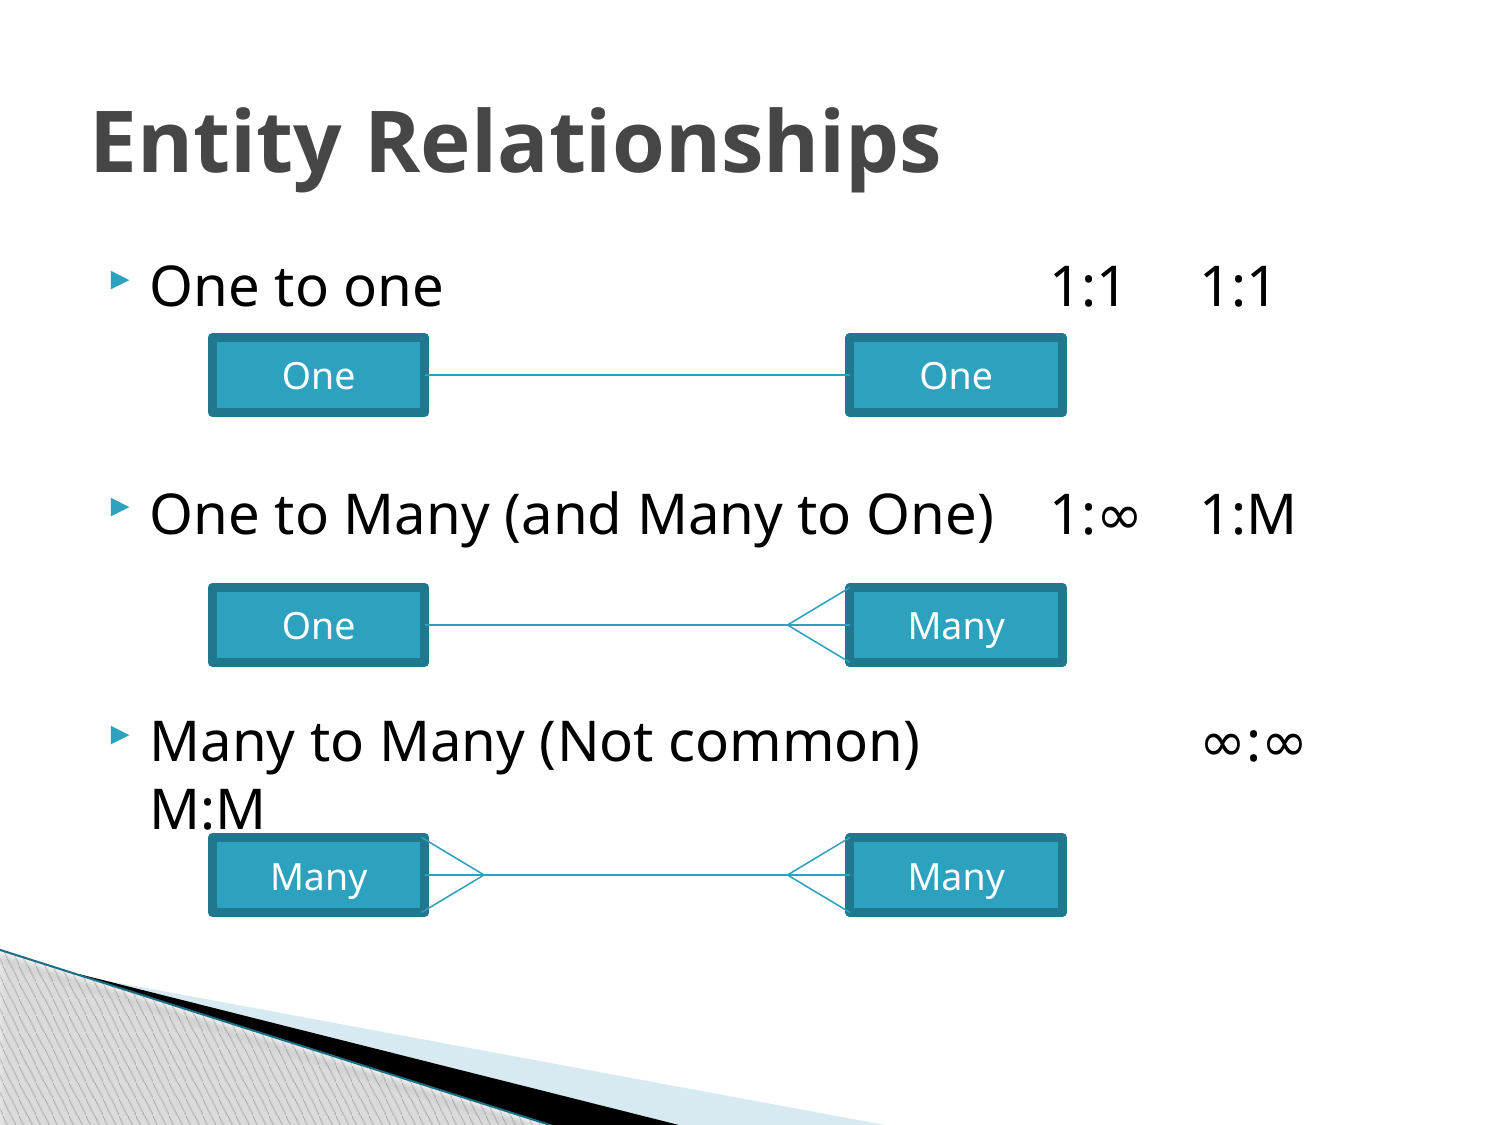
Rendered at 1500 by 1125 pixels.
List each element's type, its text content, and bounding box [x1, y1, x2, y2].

title Entity Relationships [75, 45, 1425, 233]
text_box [212, 837, 1063, 913]
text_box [212, 337, 1063, 413]
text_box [212, 587, 1063, 663]
list One to one 1:1 1:1 One to Many (and Many to One) 1:∞ 1:M Many to Many (Not common) ∞:∞ M:M [75, 243, 1425, 986]
